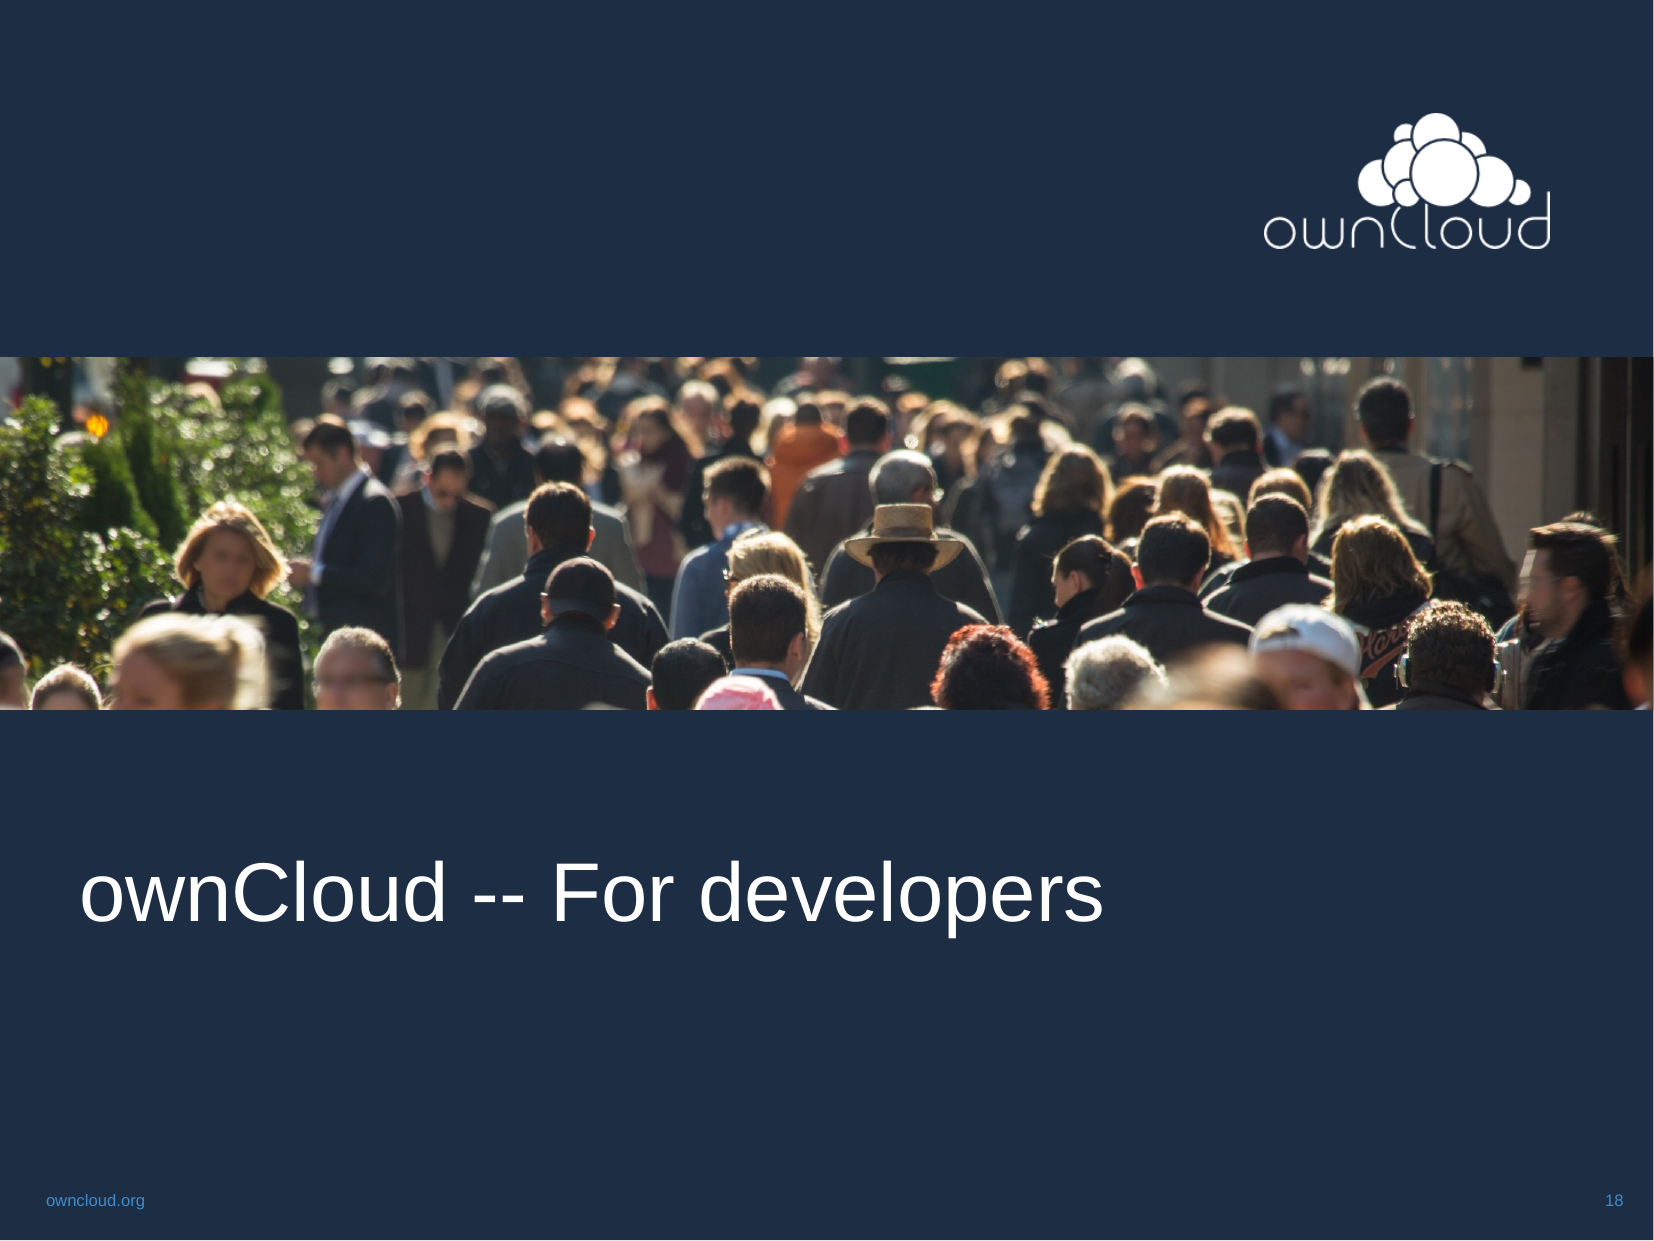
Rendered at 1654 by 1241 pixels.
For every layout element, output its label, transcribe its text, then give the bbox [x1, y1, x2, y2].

text_box ownCloud -- For developers [64, 831, 1573, 1039]
picture [0, 357, 1654, 710]
picture [1264, 113, 1550, 249]
